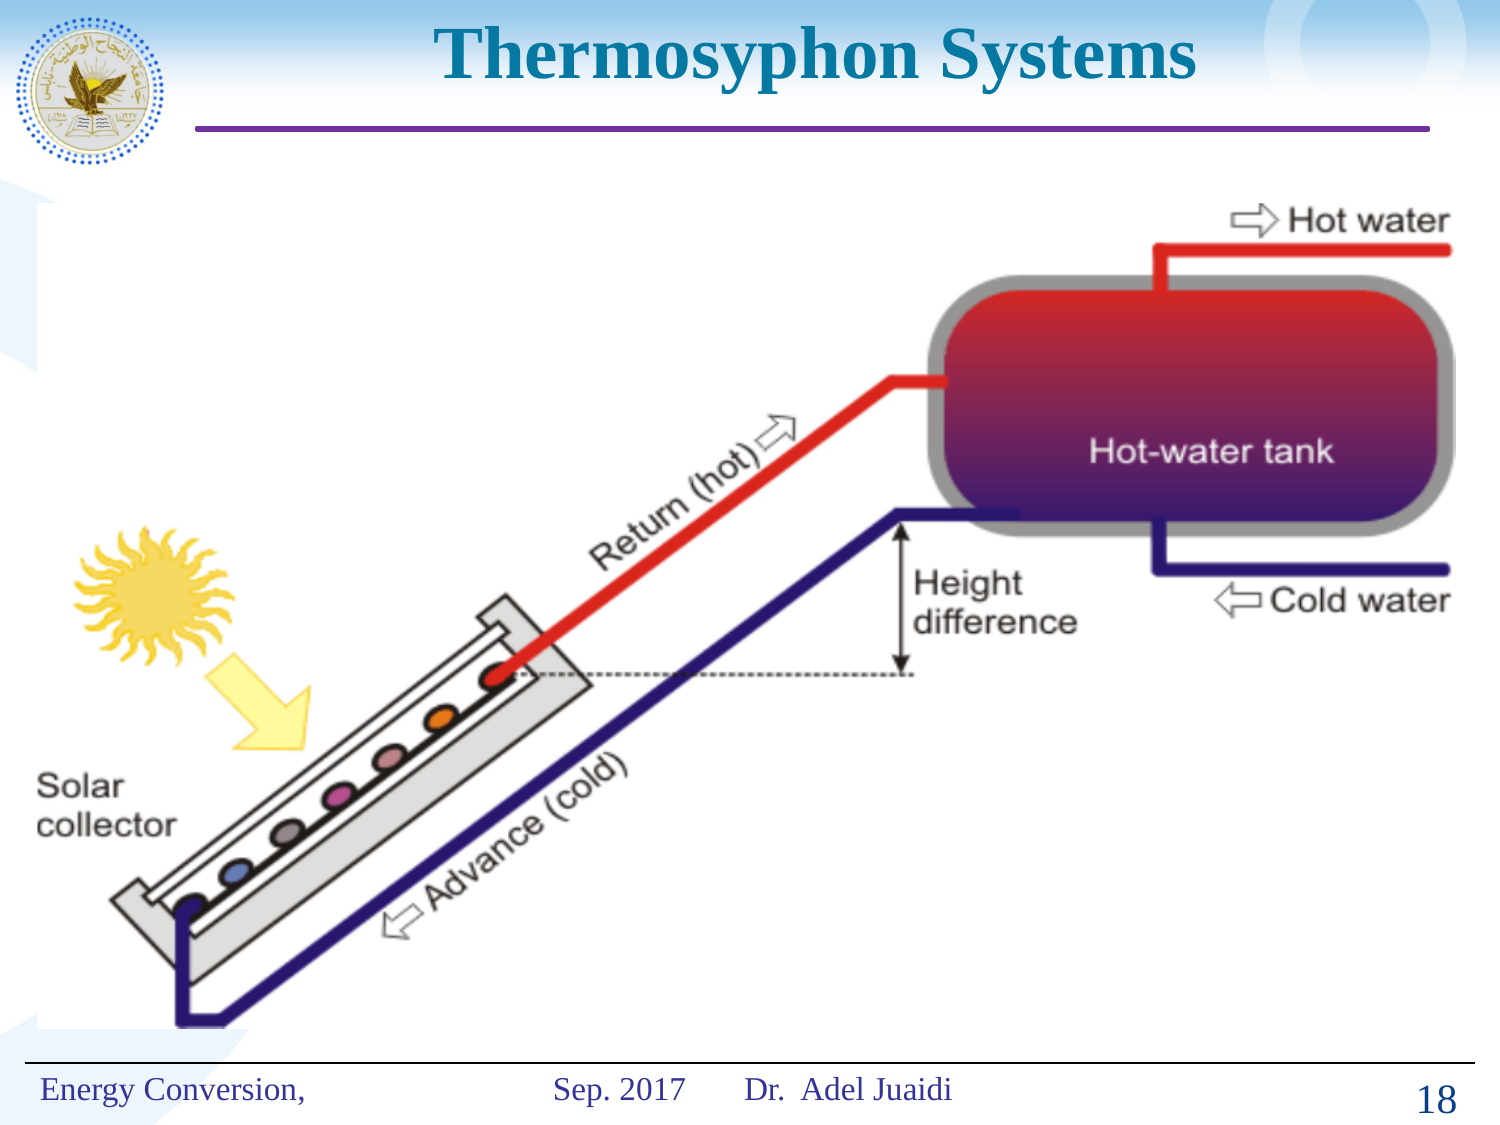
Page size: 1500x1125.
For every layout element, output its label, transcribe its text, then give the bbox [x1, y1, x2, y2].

slide_number 18 [1325, 1064, 1473, 1125]
picture [0, 0, 1500, 1125]
title Thermosyphon Systems [193, 6, 1438, 129]
